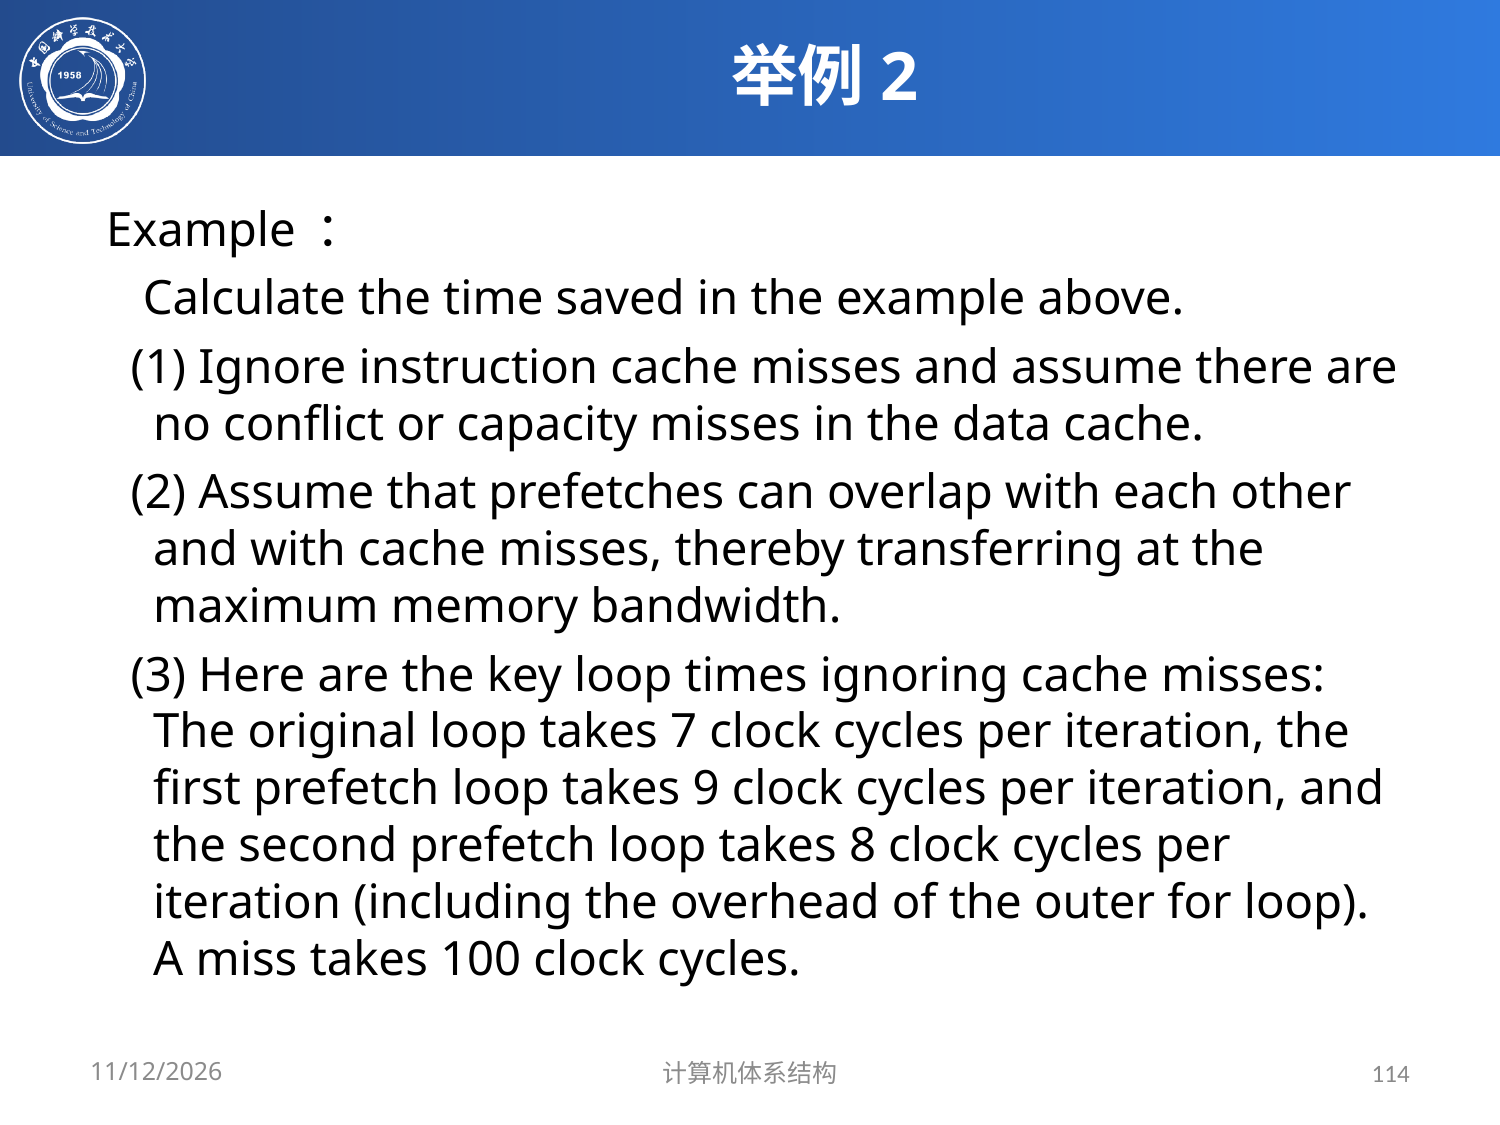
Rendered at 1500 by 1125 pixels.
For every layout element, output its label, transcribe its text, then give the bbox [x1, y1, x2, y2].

picture [19, 17, 146, 144]
footer 计算机体系结构 [512, 1042, 988, 1103]
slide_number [75, 1042, 425, 1103]
slide_number 114 [1074, 1042, 1425, 1103]
title 举例2 [150, 0, 1500, 148]
list Example ： Calculate the time saved in the example above. (1) Ignore instruction cache misses and assume there are no conflict or capacity misses in the data cache. (2) Assume that prefetches can overlap with each other and with cache misses, thereby transferring at the maximum memory bandwidth. (3) Here are the key loop times ignoring cache misses: The original loop takes 7 clock cycles per iteration, the first prefetch loop takes 9 clock cycles per iteration, and the second prefetch loop takes 8 clock cycles per iteration (including the overhead of the outer for loop). A miss takes 100 clock cycles. [91, 191, 1425, 1000]
